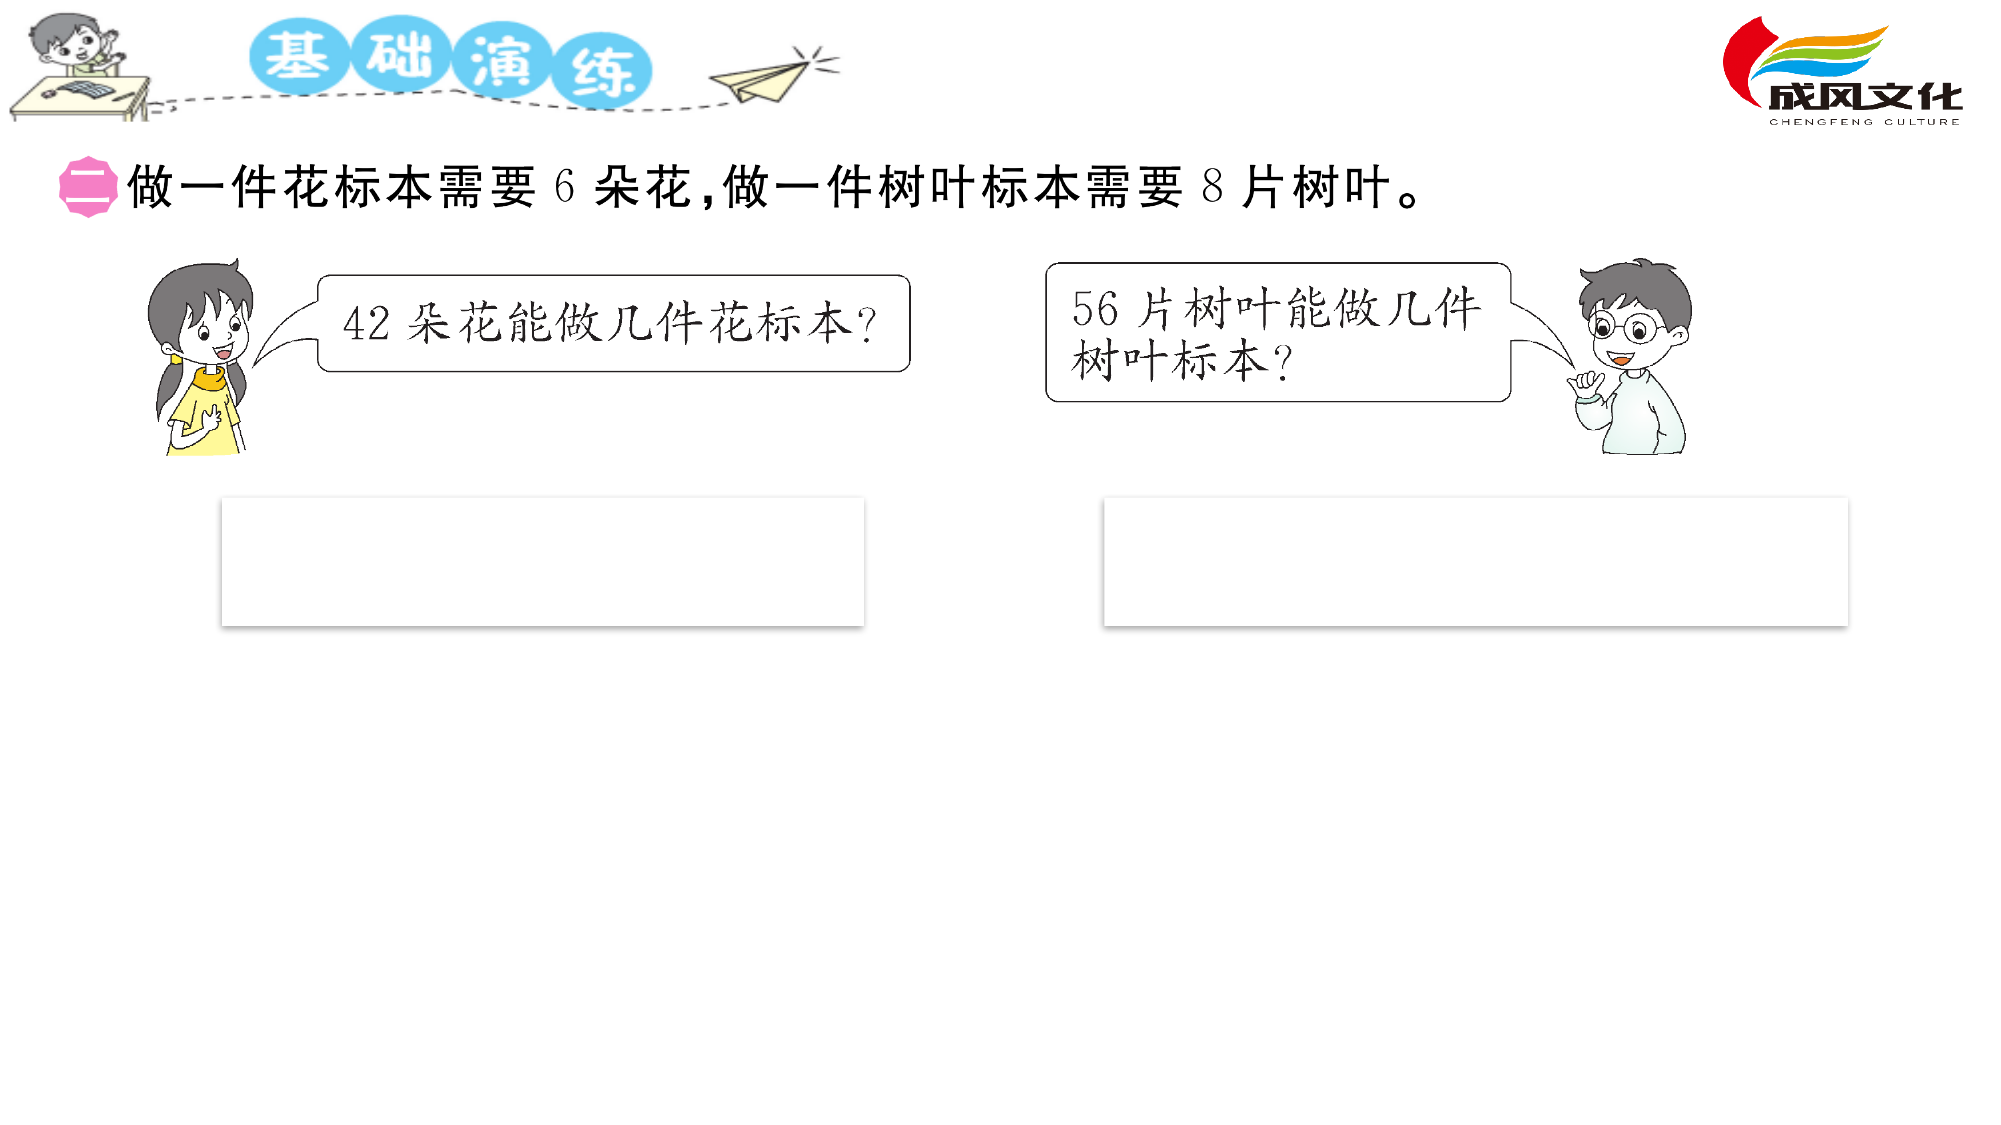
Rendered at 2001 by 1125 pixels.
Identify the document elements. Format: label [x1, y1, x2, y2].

picture [54, 148, 1945, 645]
picture [1708, 0, 1986, 136]
picture [2, 4, 855, 133]
